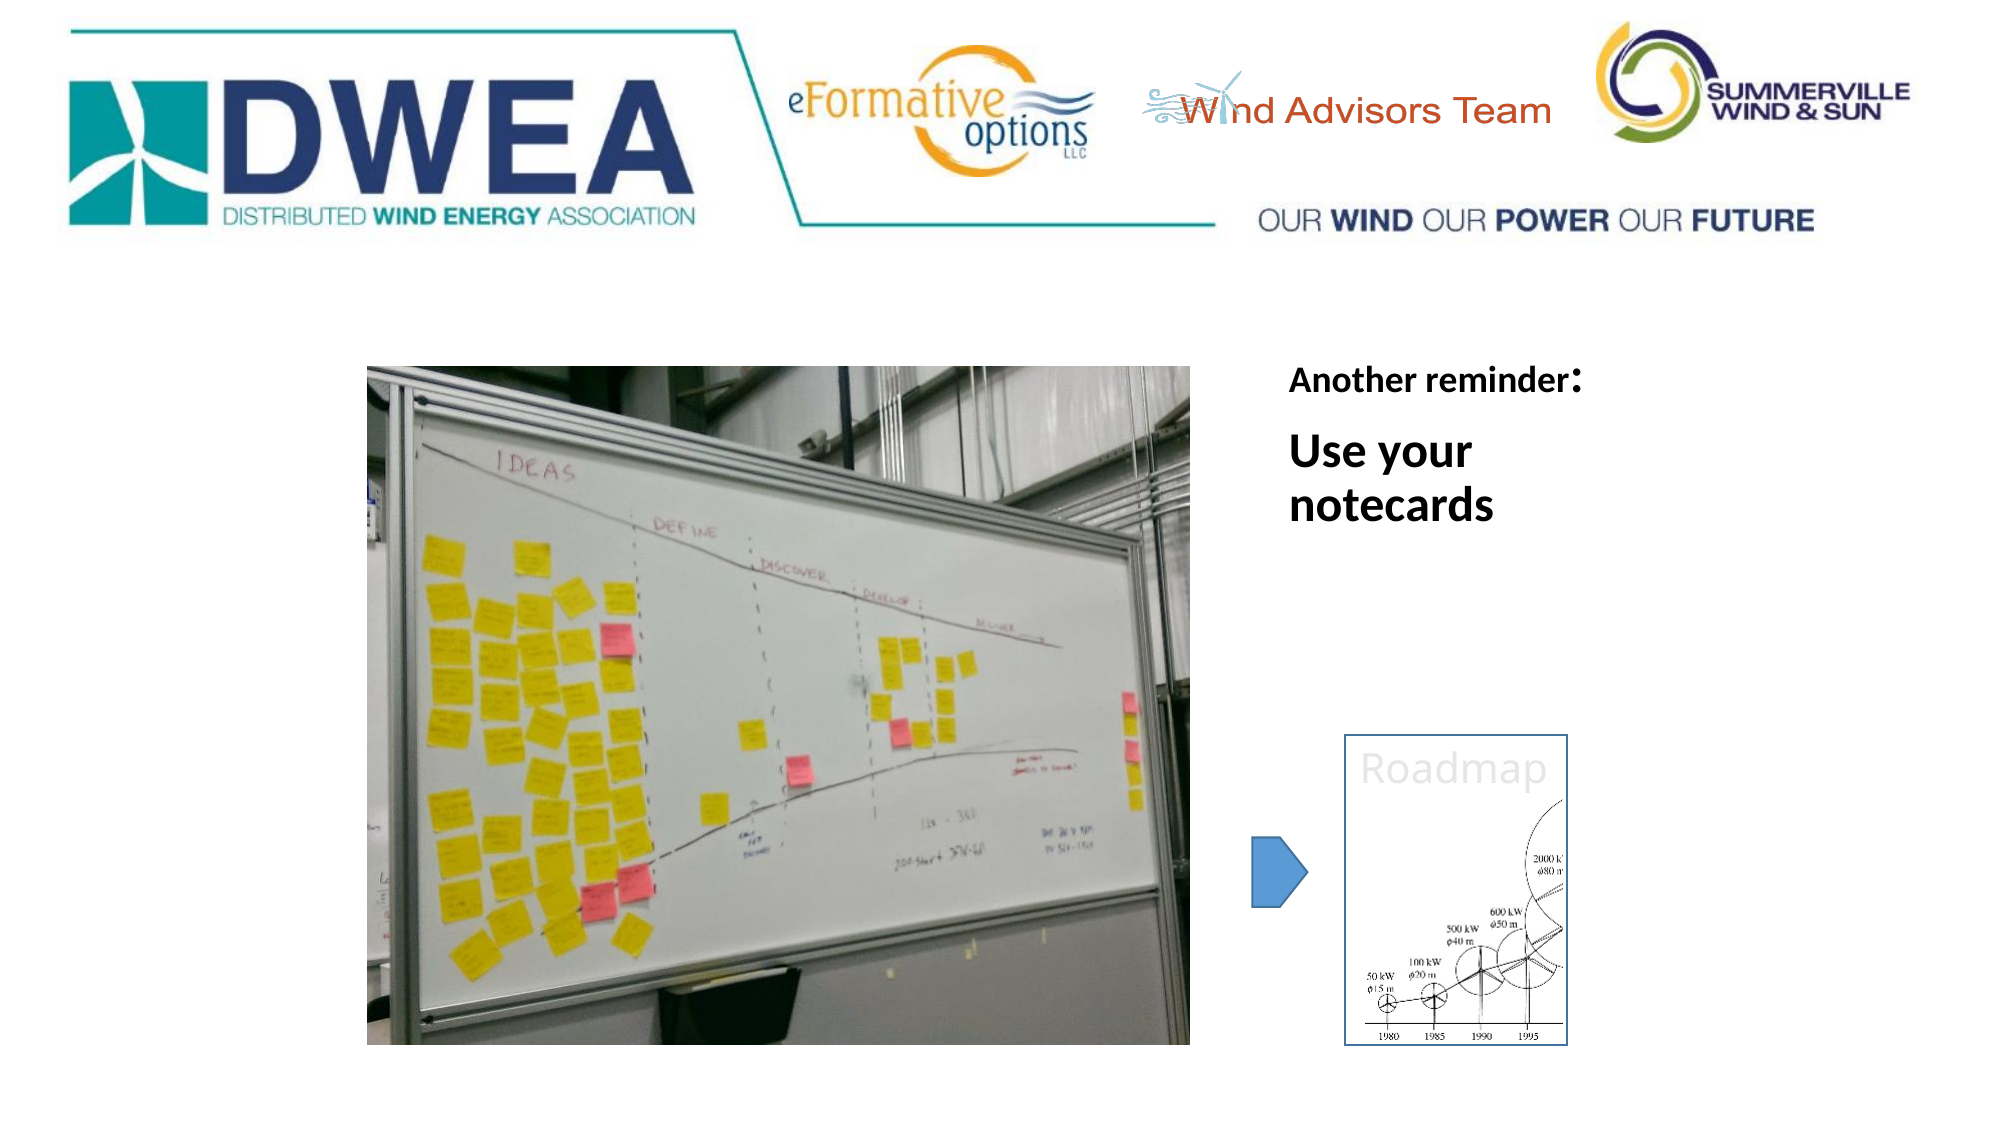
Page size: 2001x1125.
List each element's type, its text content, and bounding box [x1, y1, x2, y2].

list Another reminder: Use your notecards [1240, 341, 1675, 679]
text_box [1251, 836, 1309, 908]
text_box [1344, 734, 1609, 1045]
picture [57, 16, 1920, 269]
picture [367, 366, 1190, 1045]
